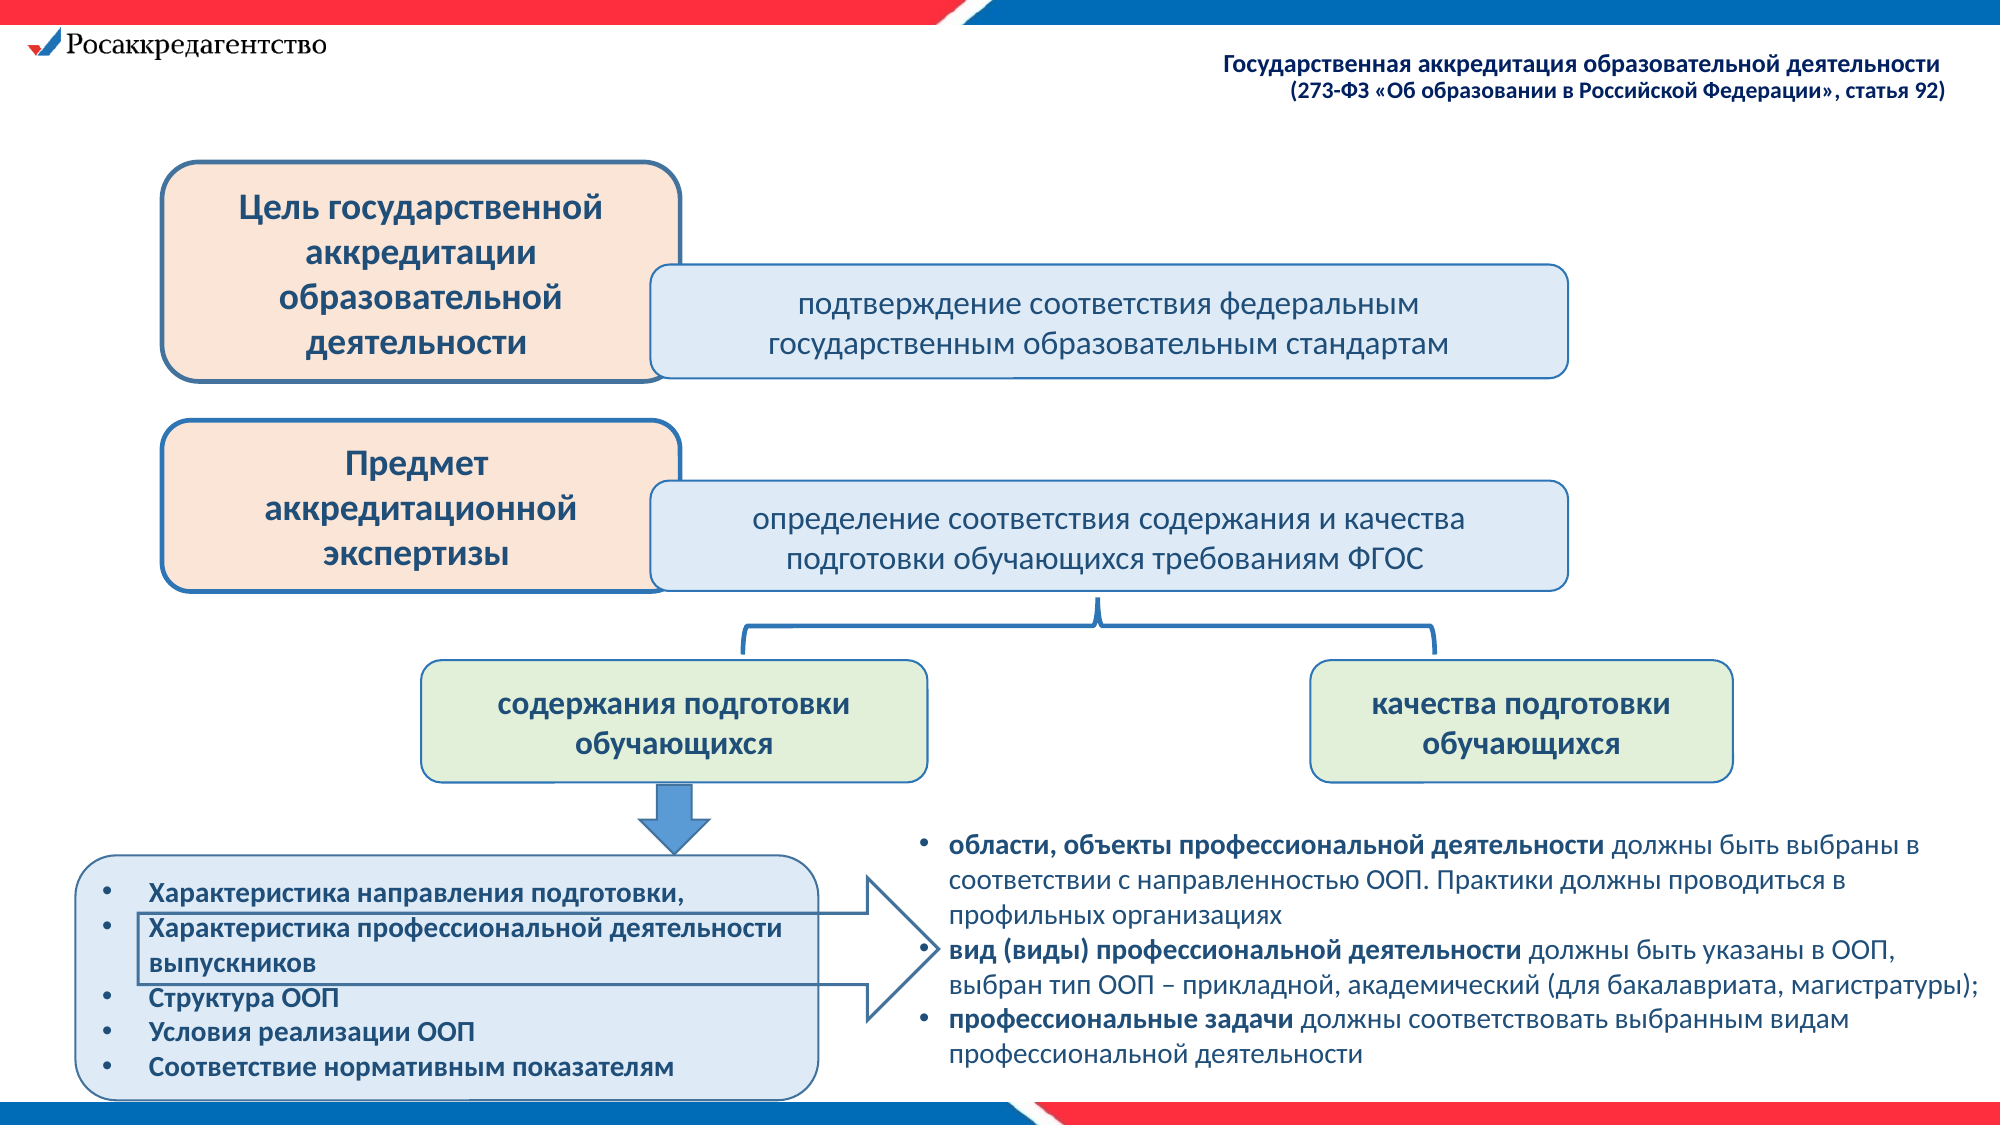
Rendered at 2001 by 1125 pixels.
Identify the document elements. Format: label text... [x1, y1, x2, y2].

picture [0, 1102, 2000, 1125]
text_box [742, 597, 1436, 655]
title Государственная аккредитация образовательной деятельности (273-ФЗ «Об образовании в Российской Федерации», статья 92) [370, 42, 1962, 111]
text_box Цель государственной аккредитации образовательной деятельности [160, 160, 682, 383]
text_box определение соответствия содержания и качества подготовки обучающихся требованиям ФГОС [649, 479, 1570, 592]
text_box Предмет аккредитационной экспертизы [160, 419, 682, 593]
text_box [137, 875, 941, 1023]
text_box Характеристика направления подготовки, Характеристика профессиональной деятельности выпускников Структура ООП Условия реализации ООП Соответствие нормативным показателям [74, 854, 820, 1102]
text_box области, объекты профессиональной деятельности должны быть выбраны в соответствии с направленностью ООП. Практики должны проводиться в профильных организациях вид (виды) профессиональной деятельности должны быть указаны в ООП, выбран тип ООП – прикладной, академический (для бакалавриата, магистратуры); профессиональные задачи должны соответствовать выбранным видам профессиональной деятельности [904, 817, 2000, 1078]
text_box подтверждение соответствия федеральным государственным образовательным стандартам [649, 263, 1570, 380]
text_box качества подготовки обучающихся [1309, 659, 1735, 784]
picture [27, 27, 326, 60]
text_box содержания подготовки обучающихся [420, 659, 929, 784]
text_box [636, 783, 712, 856]
picture [0, 0, 2000, 25]
